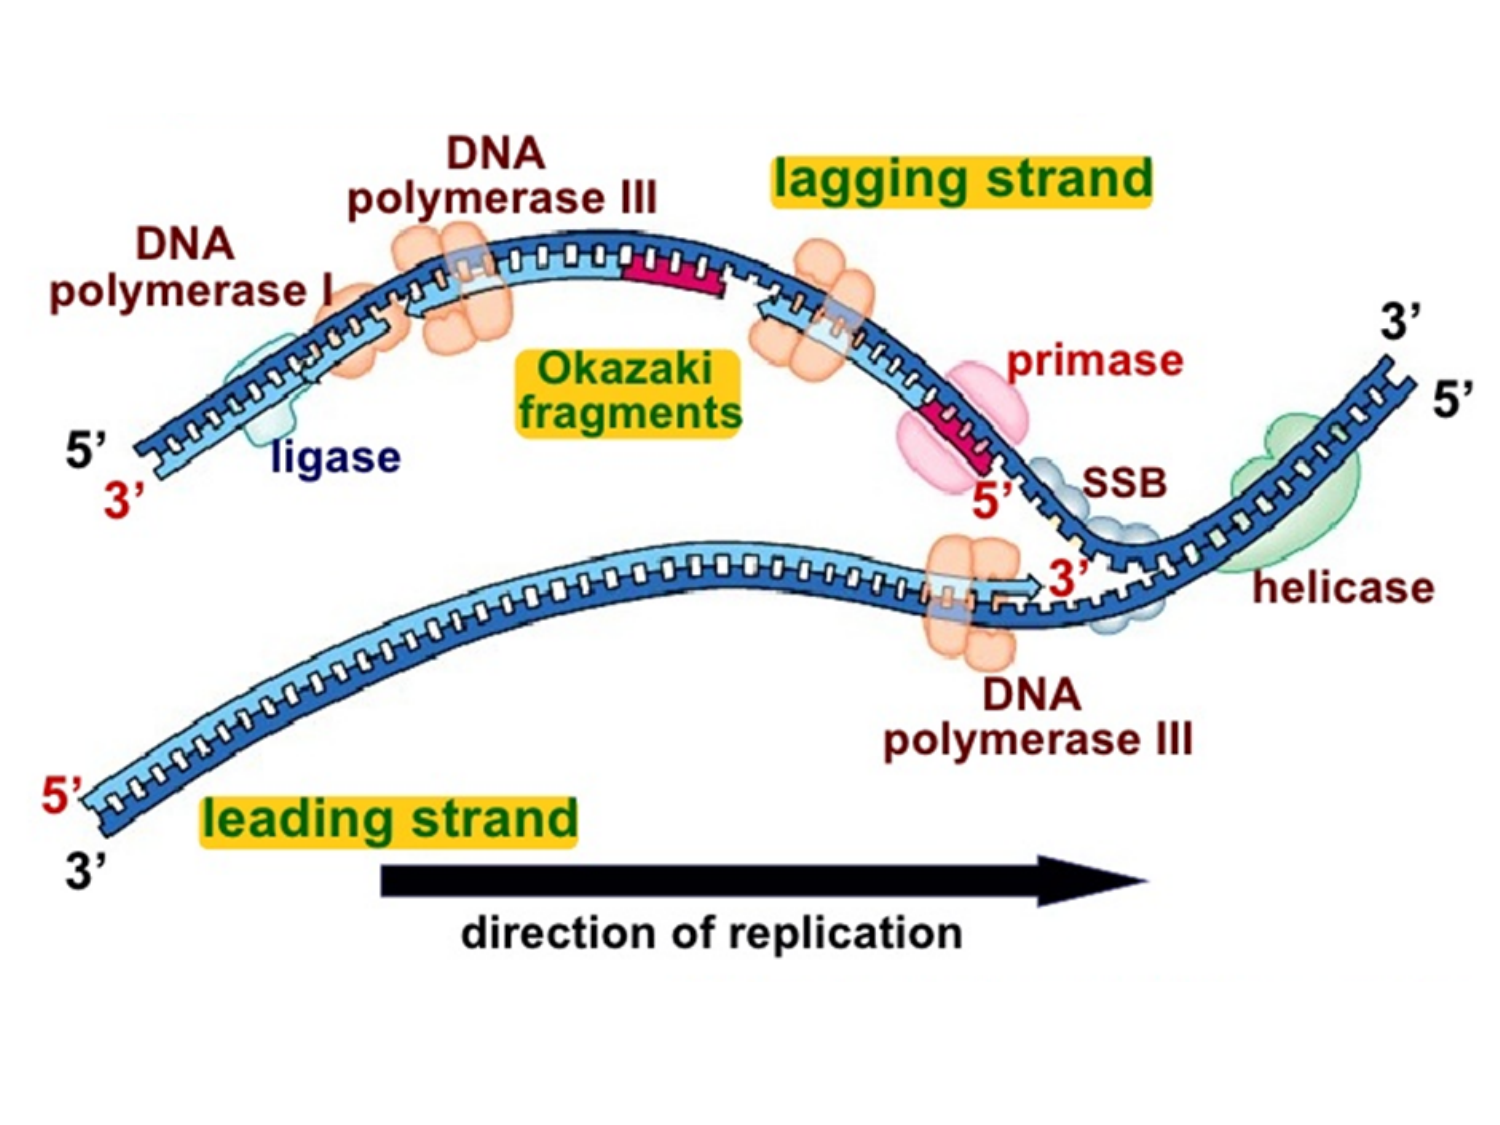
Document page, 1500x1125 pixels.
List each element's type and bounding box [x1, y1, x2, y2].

picture [0, 113, 1500, 982]
